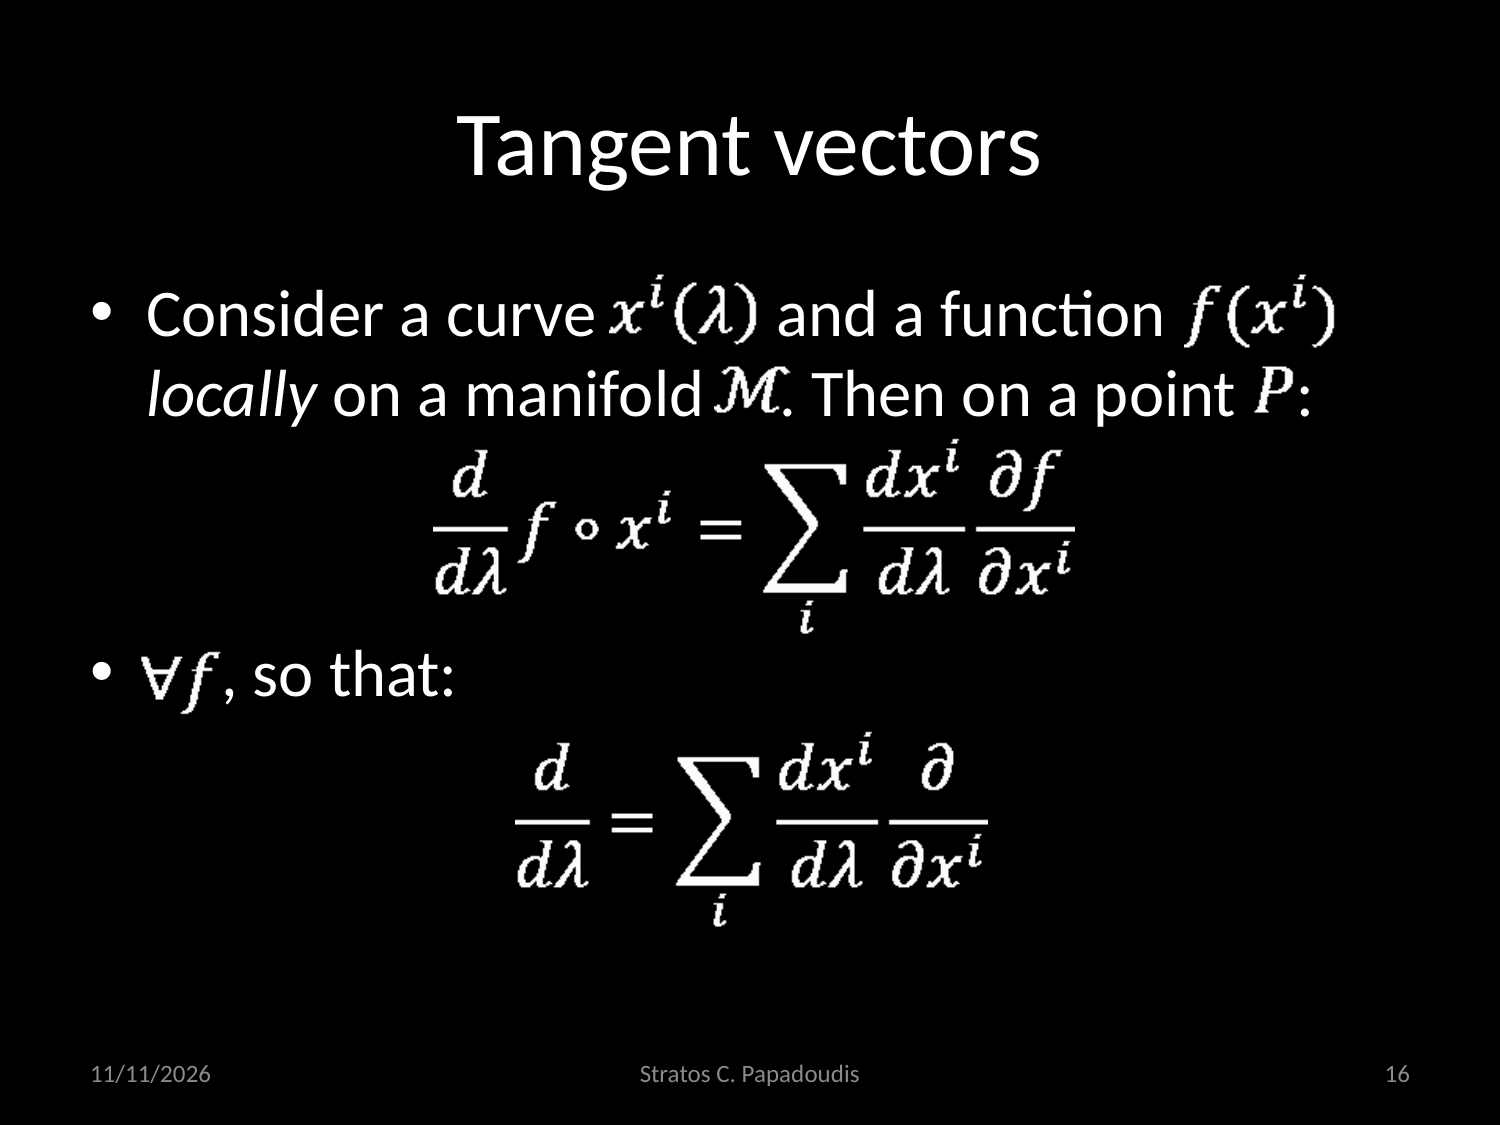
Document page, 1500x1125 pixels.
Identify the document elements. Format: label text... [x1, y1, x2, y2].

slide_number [75, 1042, 425, 1103]
picture [1184, 267, 1340, 443]
picture [140, 638, 223, 730]
title Tangent vectors [75, 45, 1425, 233]
picture [433, 267, 1075, 648]
footer Stratos C. Papadoudis [512, 1042, 988, 1103]
slide_number 16 [1074, 1042, 1425, 1103]
list Consider a curve and a function locally on a manifold . Then on a point : , so that: [75, 262, 1425, 1005]
picture [515, 726, 988, 941]
